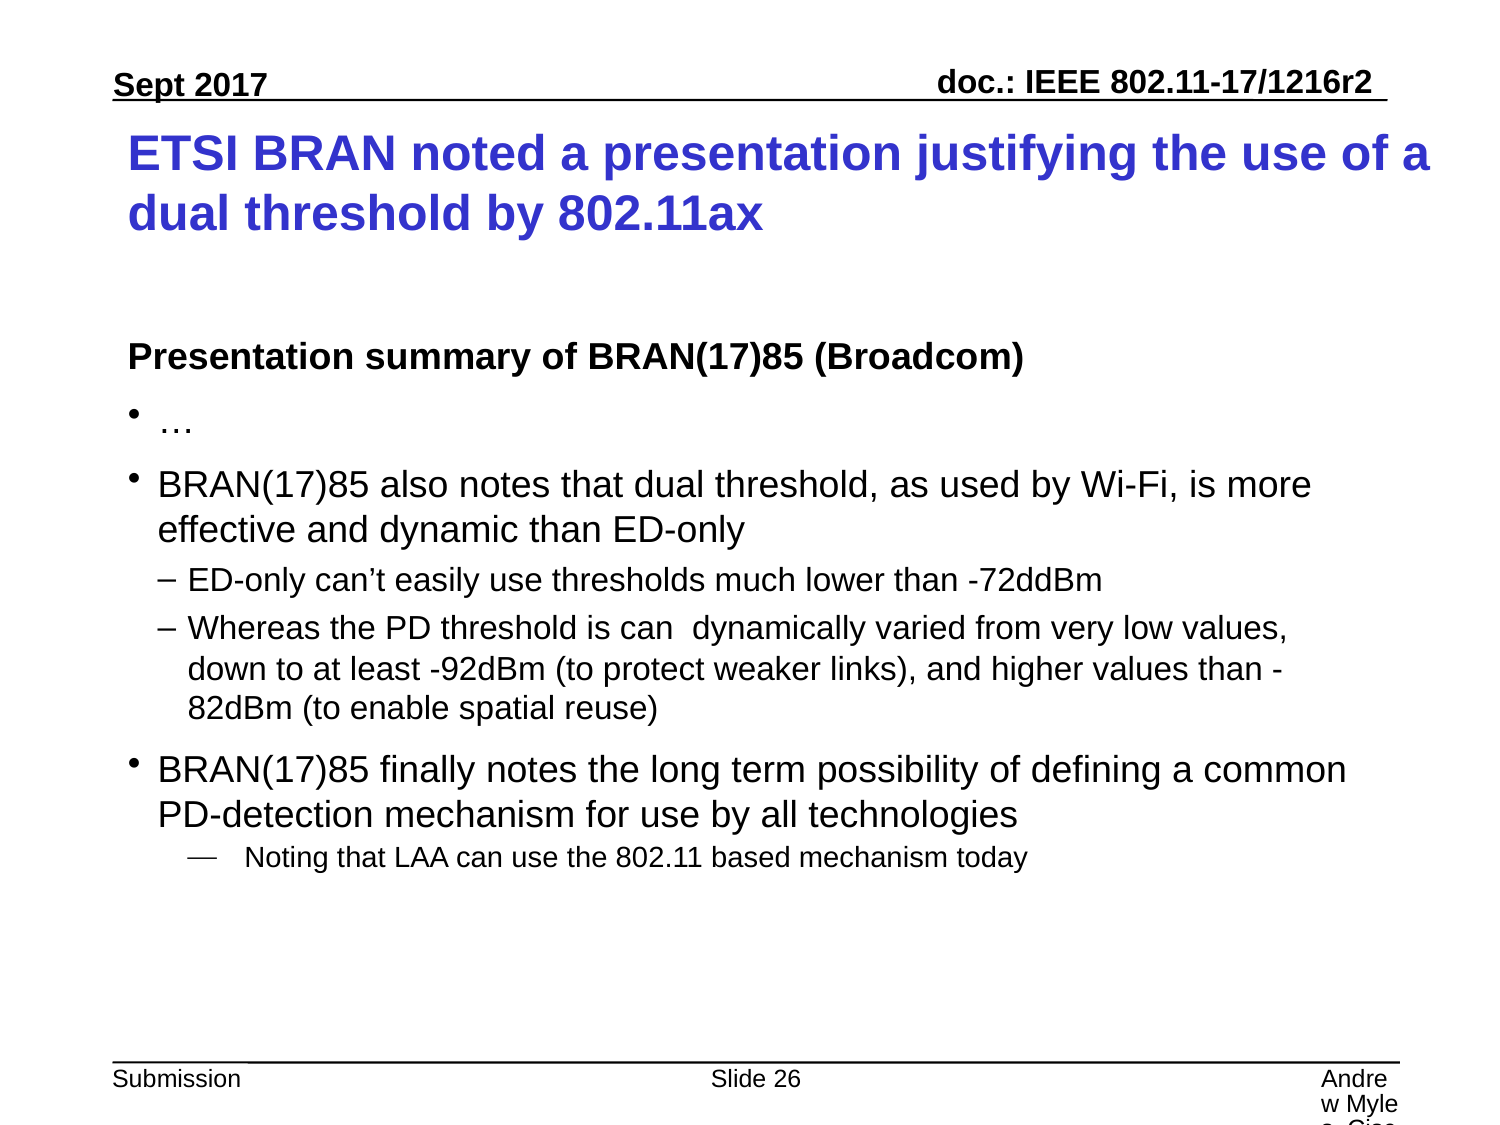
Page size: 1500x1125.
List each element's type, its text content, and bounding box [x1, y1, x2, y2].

slide_number Slide 26 [709, 1061, 803, 1093]
footer Andrew Myles, Cisco [1320, 1061, 1402, 1093]
title ETSI BRAN noted a presentation justifying the use of a dual threshold by 802.11ax [112, 112, 1488, 288]
list Presentation summary of BRAN(17)85 (Broadcom) … BRAN(17)85 also notes that dual threshold, as used by Wi-Fi, is more effective and dynamic than ED-only ED-only can’t easily use thresholds much lower than -72ddBm Whereas the PD threshold is can dynamically varied from very low values, down to at least -92dBm (to protect weaker links), and higher values than -82dBm (to enable spatial reuse) BRAN(17)85 finally notes the long term possibility of defining a common PD-detection mechanism for use by all technologies Noting that LAA can use the 802.11 based mechanism today [112, 324, 1388, 1000]
